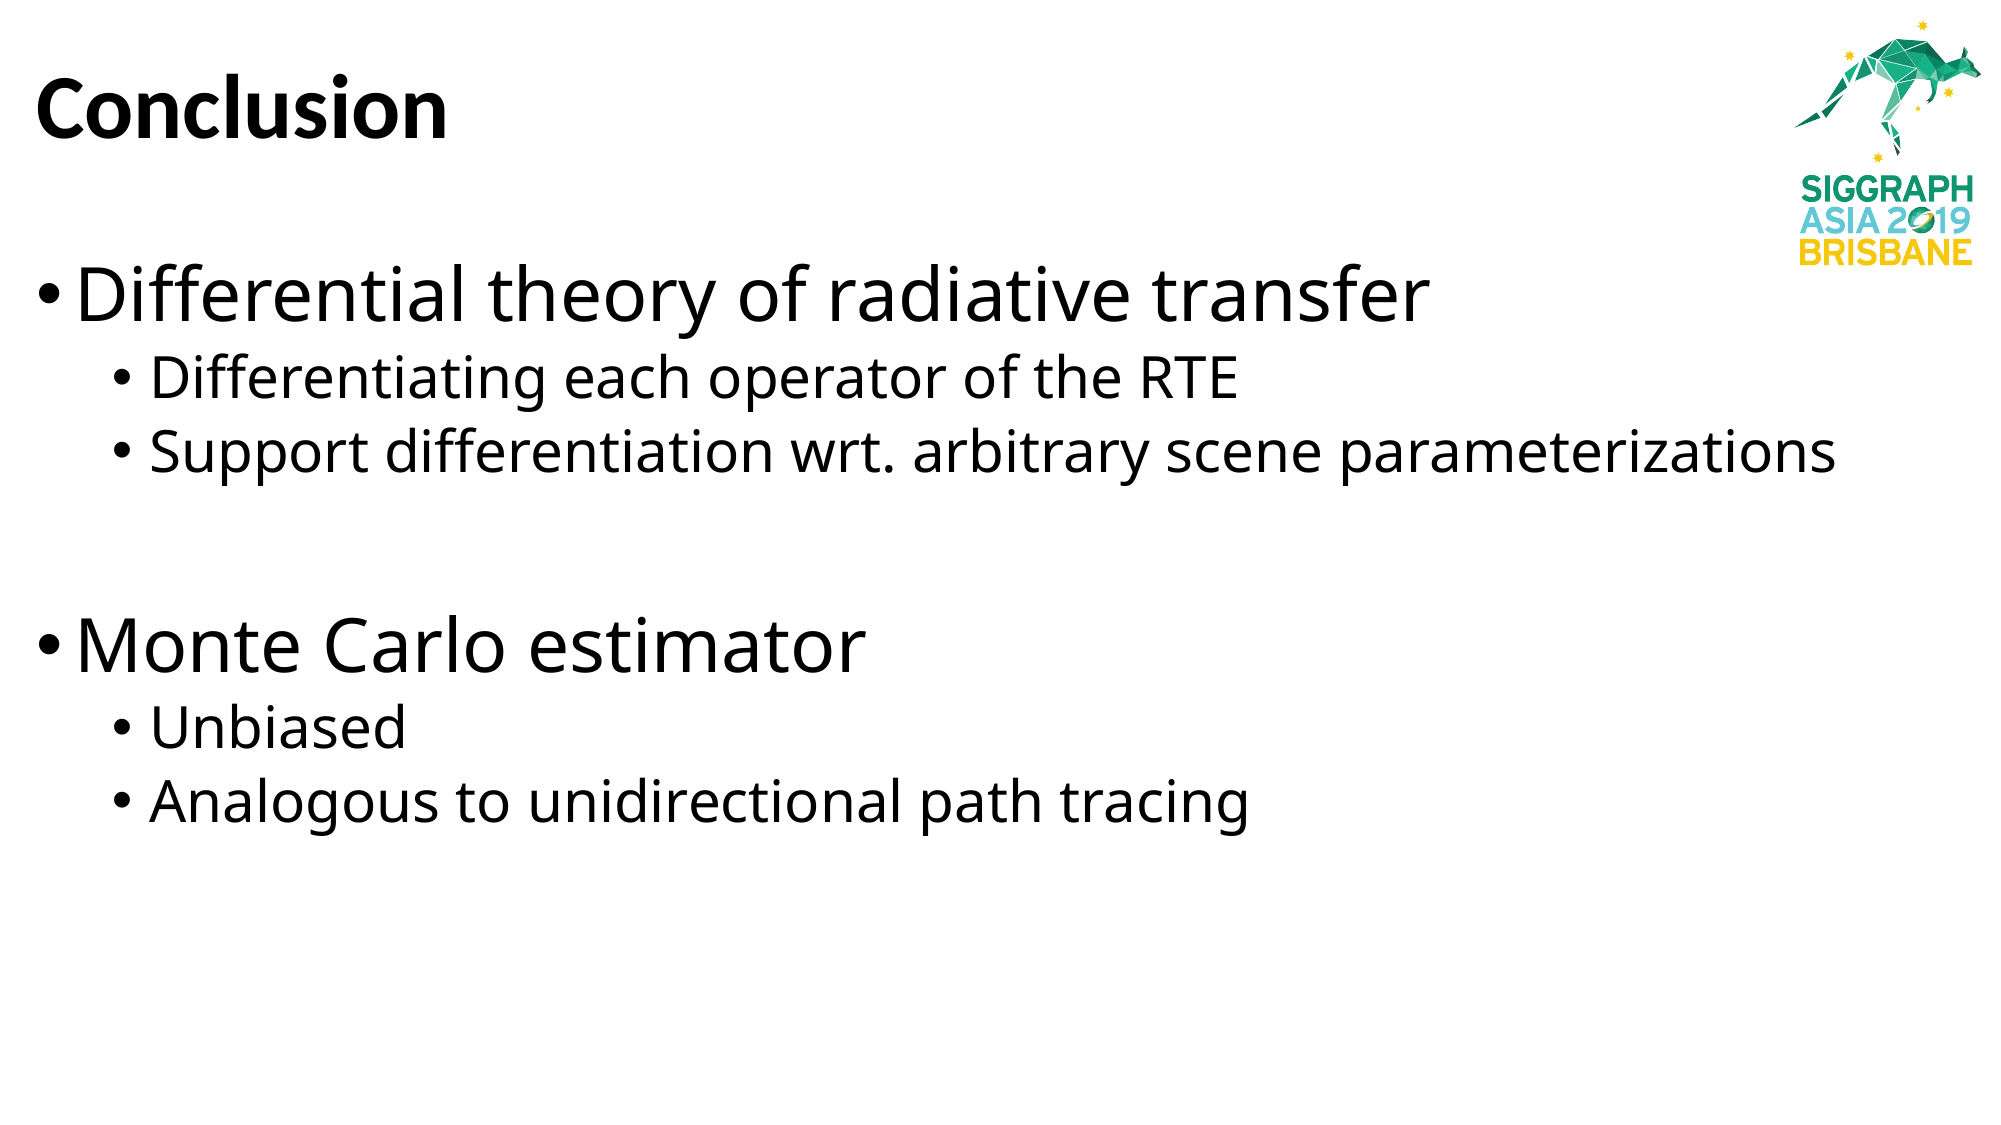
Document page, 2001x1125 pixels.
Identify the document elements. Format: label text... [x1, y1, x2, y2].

picture [1768, 8, 1987, 293]
list Differential theory of radiative transfer Differentiating each operator of the RTE Support differentiation wrt. arbitrary scene parameterizations Monte Carlo estimator Unbiased Analogous to unidirectional path tracing [21, 249, 1978, 1027]
title Conclusion [20, 0, 1746, 218]
